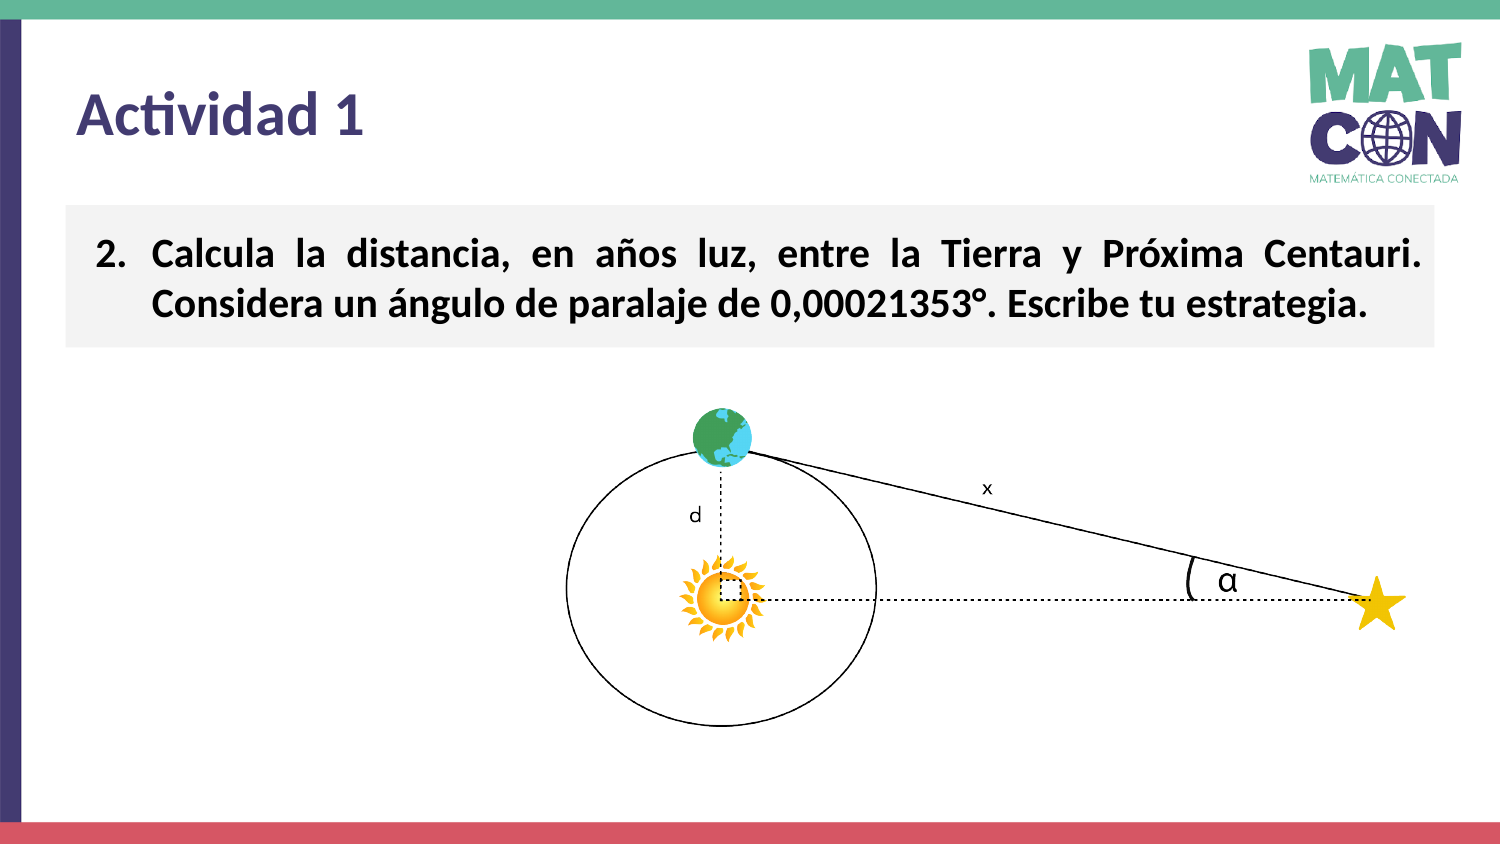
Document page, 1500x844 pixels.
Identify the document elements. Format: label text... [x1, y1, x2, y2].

text_box Actividad 1 [65, 67, 1071, 154]
text_box Calcula la distancia, en años luz, entre la Tierra y Próxima Centauri. Considera un ángulo de paralaje de 0,00021353°. Escribe tu estrategia. [65, 205, 1435, 348]
picture [0, 0, 1500, 844]
